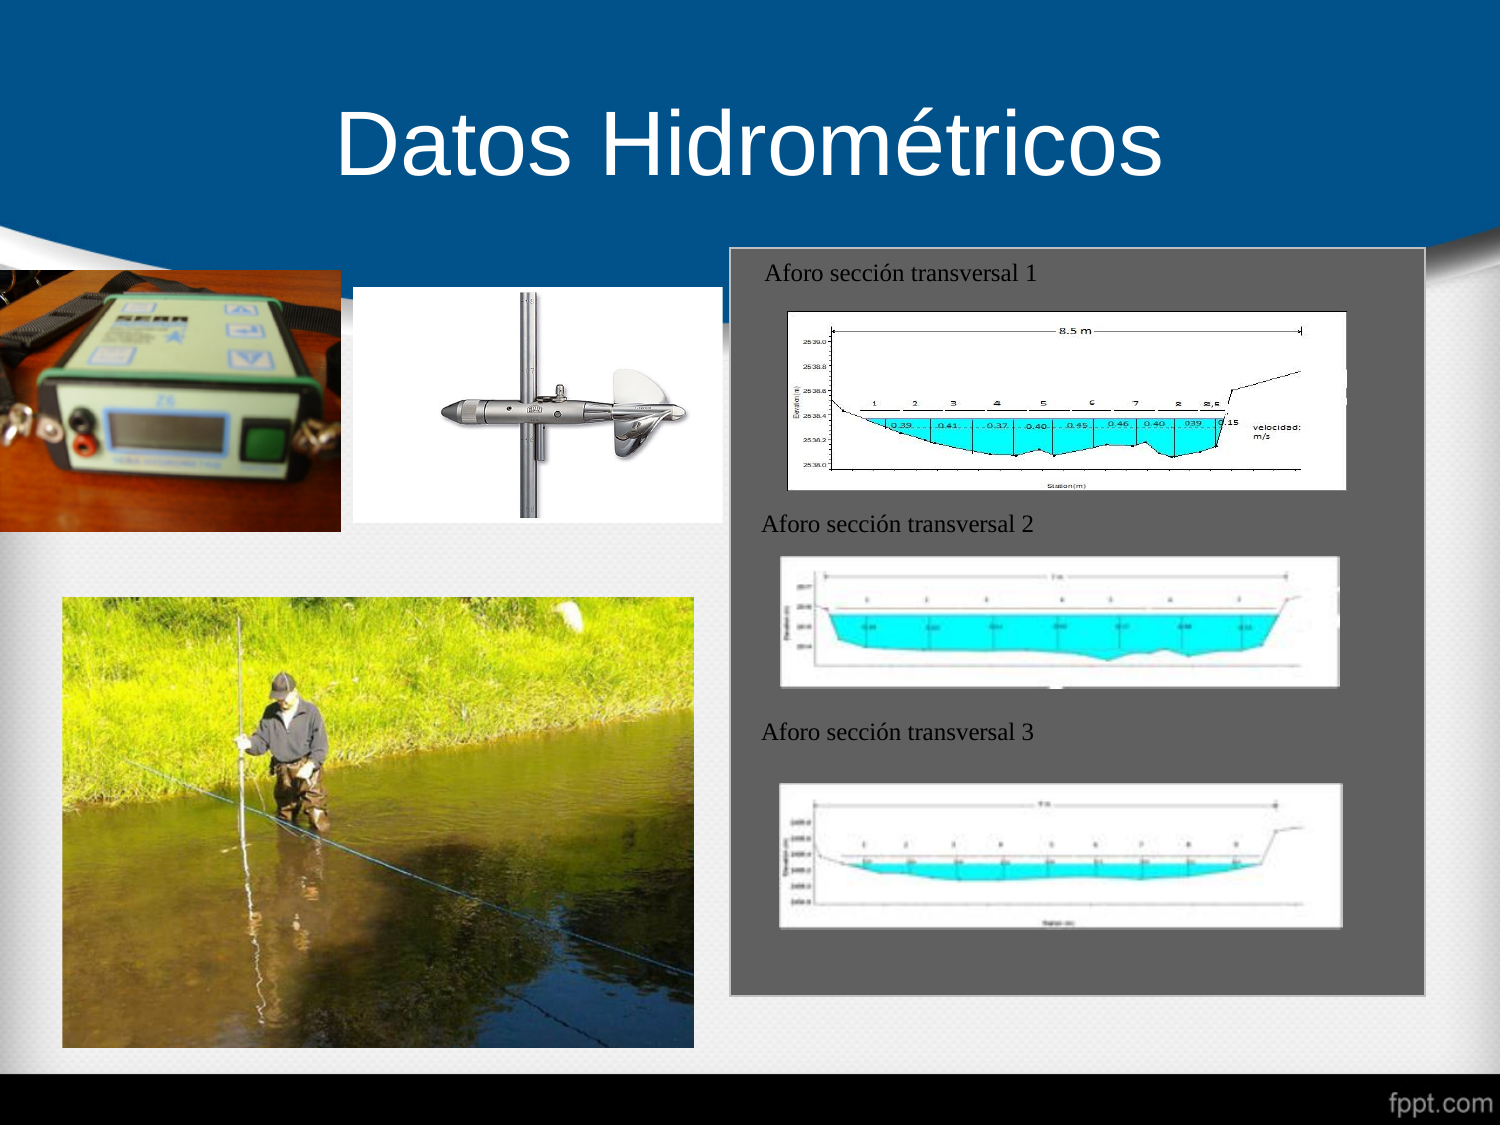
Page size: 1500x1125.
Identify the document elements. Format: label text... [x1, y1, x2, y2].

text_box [730, 248, 1425, 996]
picture [0, 0, 1500, 1125]
title Datos Hidrométricos [75, 45, 1425, 233]
